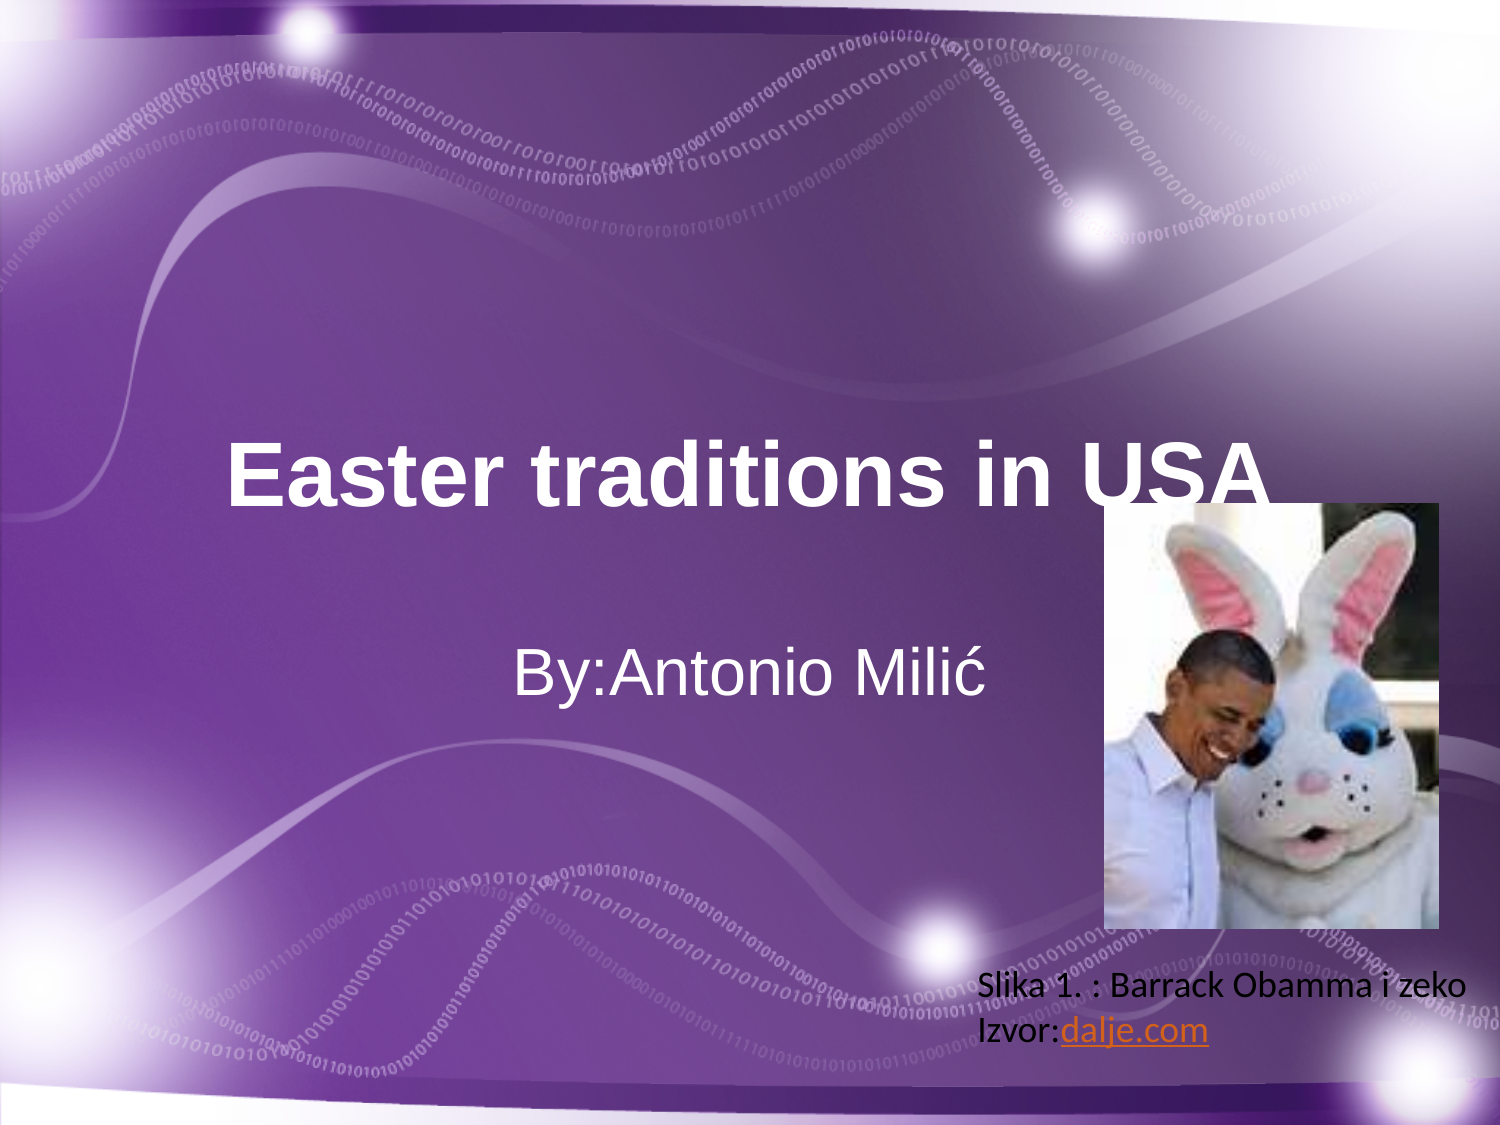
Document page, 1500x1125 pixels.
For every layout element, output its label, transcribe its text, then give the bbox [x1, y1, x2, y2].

subtitle By:Antonio Milić [225, 600, 1099, 738]
title Easter traditions in USA [87, 349, 1413, 591]
picture [1104, 503, 1440, 929]
text_box Slika 1. : Barrack Obamma i zeko Izvor:dalje.com [962, 952, 1483, 1057]
